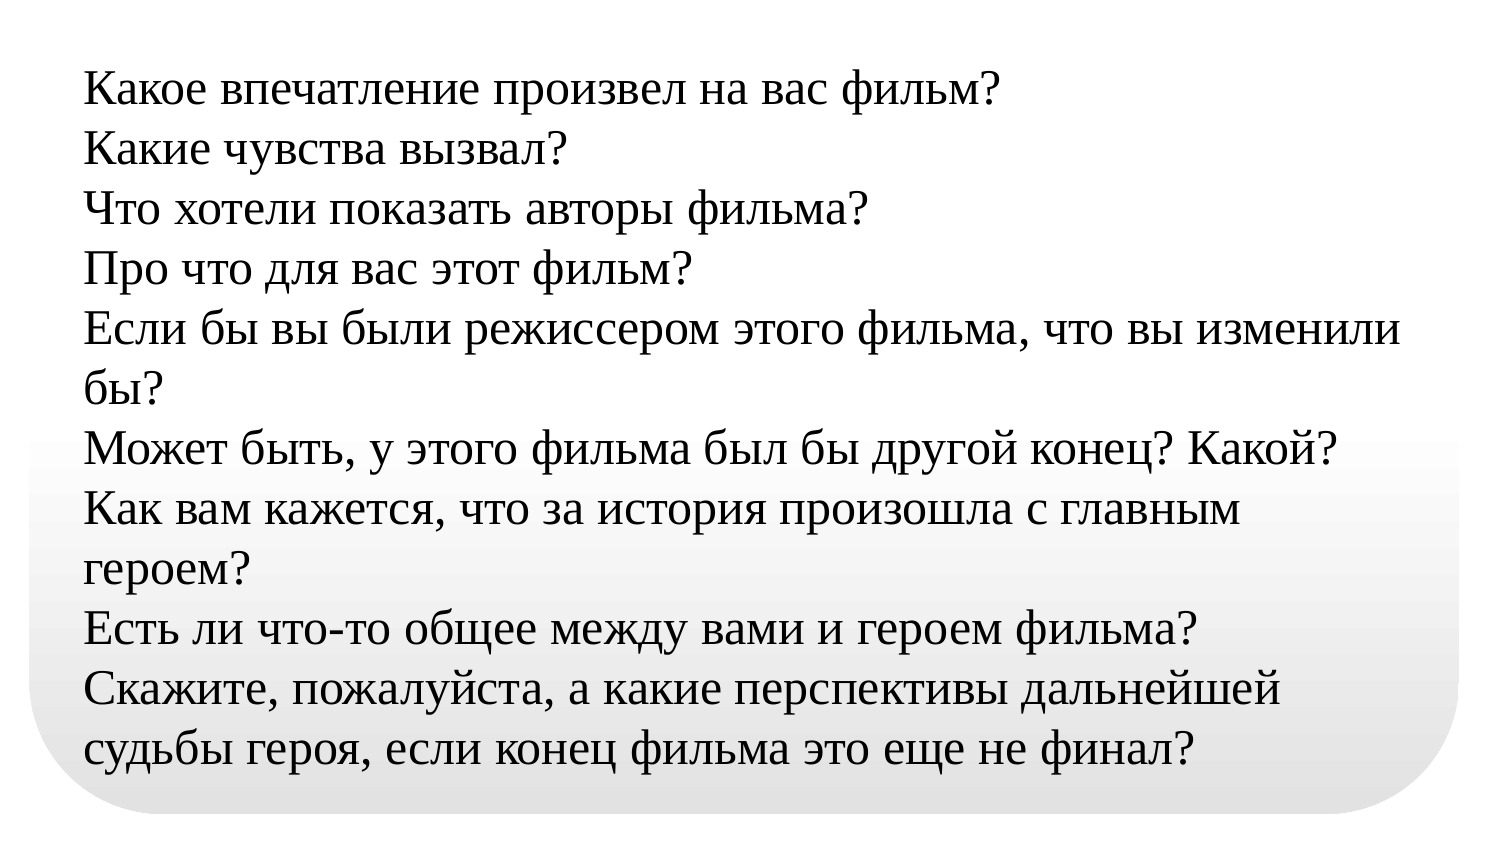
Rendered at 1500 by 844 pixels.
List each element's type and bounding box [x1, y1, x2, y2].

text_box [29, 0, 1459, 830]
